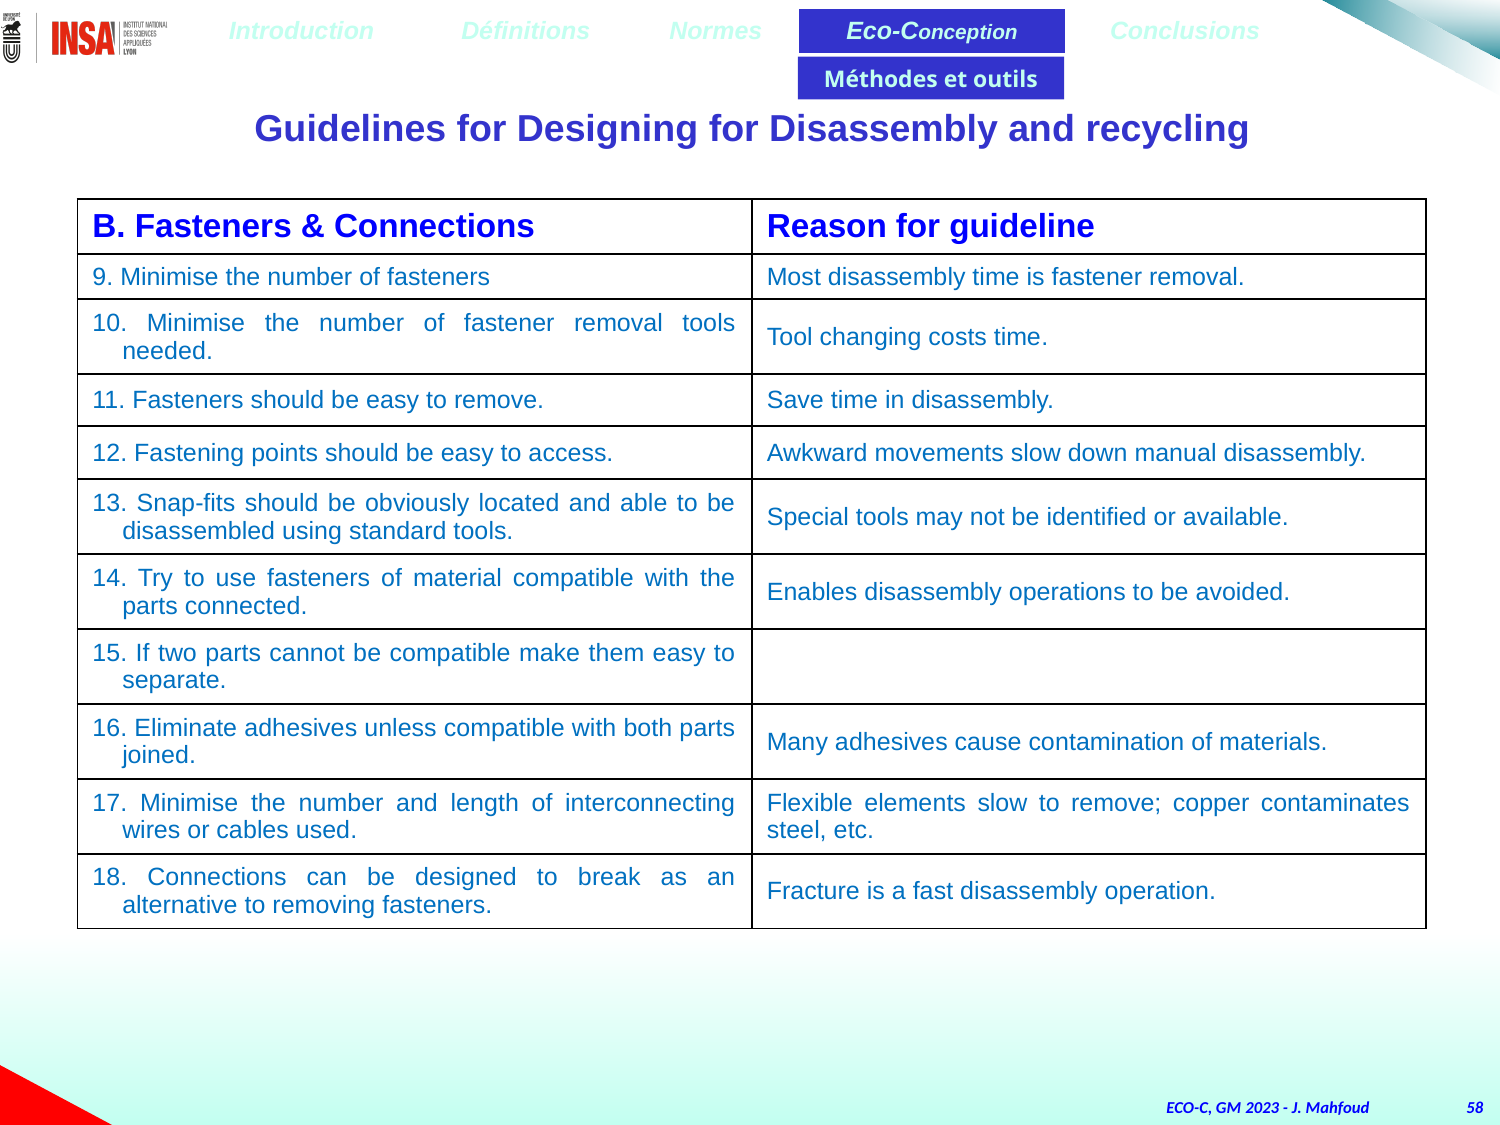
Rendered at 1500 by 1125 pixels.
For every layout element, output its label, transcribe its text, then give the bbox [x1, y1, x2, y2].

table_cell 11. Fasteners should be easy to remove. [78, 375, 751, 425]
table_cell Save time in disassembly. [753, 375, 1425, 425]
table_cell Special tools may not be identified or available. [753, 480, 1425, 553]
table_cell 18. Connections can be designed to break as an alternative to removing fasteners. [78, 855, 751, 928]
table_header Normes [633, 9, 799, 53]
table_header Introduction [184, 9, 419, 53]
table_cell Most disassembly time is fastener removal. [753, 255, 1425, 298]
text_box Méthodes et outils [797, 56, 1065, 96]
table_cell 14. Try to use fasteners of material compatible with the parts connected. [78, 555, 751, 628]
table_cell 10. Minimise the number of fastener removal tools needed. [78, 300, 751, 373]
table_cell 17. Minimise the number and length of interconnecting wires or cables used. [78, 780, 751, 853]
table_cell Tool changing costs time. [753, 300, 1425, 373]
table_cell 12. Fastening points should be easy to access. [78, 427, 751, 478]
table_cell Fracture is a fast disassembly operation. [753, 855, 1425, 928]
table_header Définitions [419, 9, 633, 53]
text_box Guidelines for Designing for Disassembly and recycling [192, 96, 1313, 158]
table_header Eco-Conception [799, 9, 1065, 53]
table_header Reason for guideline [753, 200, 1425, 253]
table_cell Many adhesives cause contamination of materials. [753, 705, 1425, 778]
table_header Conclusions [1065, 9, 1305, 53]
table_cell [753, 630, 1425, 703]
table_cell 15. If two parts cannot be compatible make them easy to separate. [78, 630, 751, 703]
table_cell Awkward movements slow down manual disassembly. [753, 427, 1425, 478]
table_header B. Fasteners & Connections [78, 200, 751, 253]
table_cell 13. Snap-fits should be obviously located and able to be disassembled using standard tools. [78, 480, 751, 553]
table_cell 16. Eliminate adhesives unless compatible with both parts joined. [78, 705, 751, 778]
table_cell Enables disassembly operations to be avoided. [753, 555, 1425, 628]
table_cell 9. Minimise the number of fasteners [78, 255, 751, 298]
table_cell Flexible elements slow to remove; copper contaminates steel, etc. [753, 780, 1425, 853]
